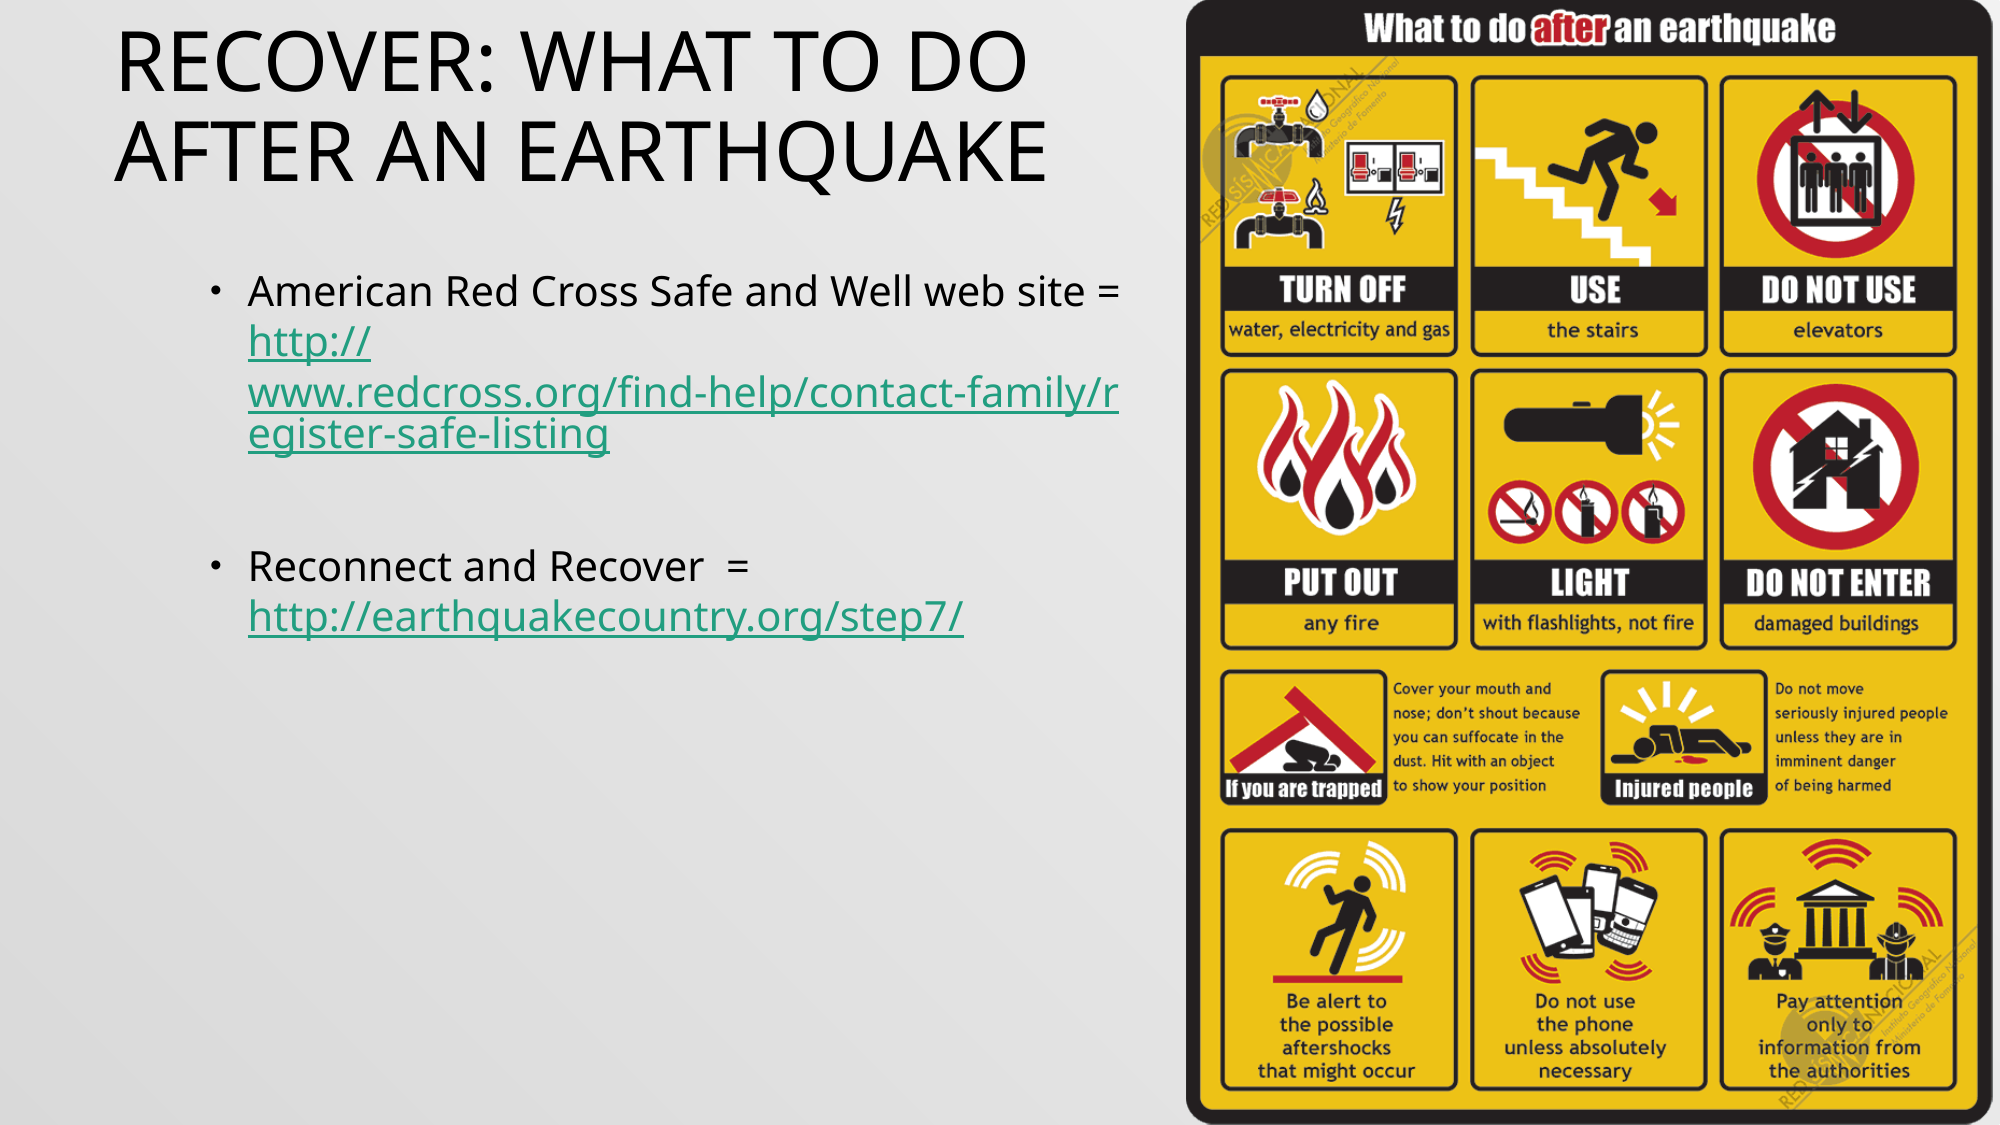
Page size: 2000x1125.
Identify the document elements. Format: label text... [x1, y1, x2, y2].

list American Red Cross Safe and Well web site = http://www.redcross.org/find-help/contact-family/register-safe-listing Reconnect and Recover = http://earthquakecountry.org/step7/ [149, 262, 1150, 1088]
title recover: what to do after an earthquake [99, 12, 1186, 200]
slide_number 79 [1993, 1087, 2000, 1118]
picture [1186, 0, 1993, 1125]
